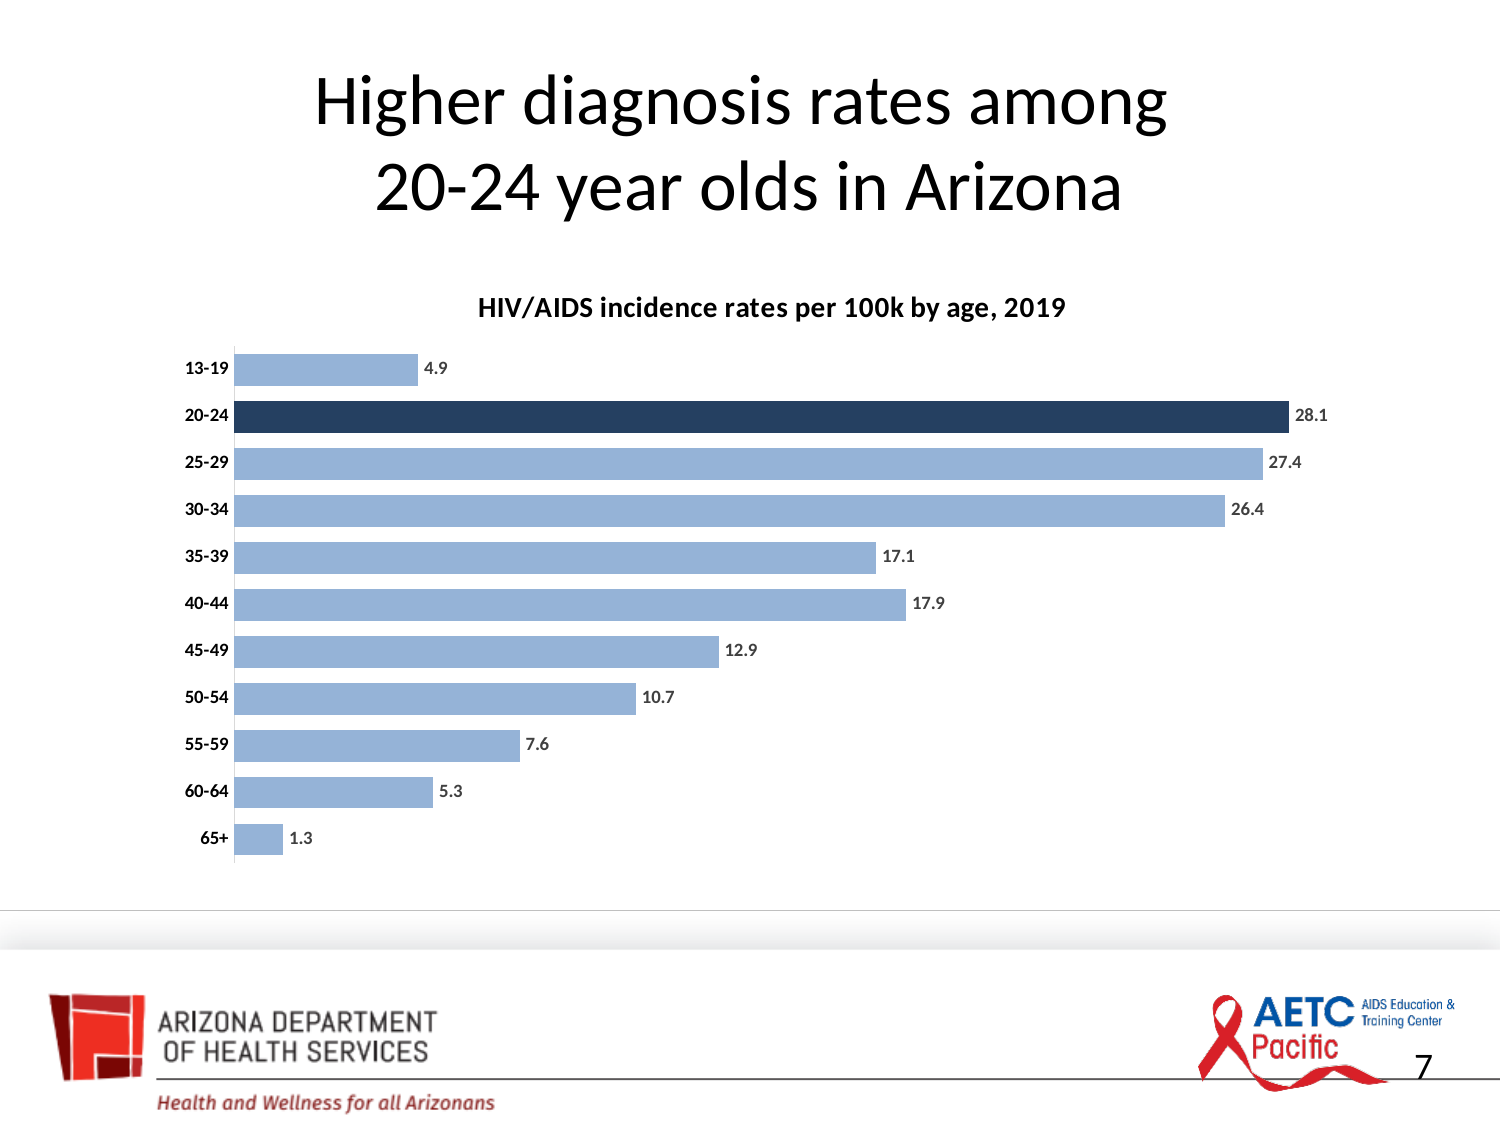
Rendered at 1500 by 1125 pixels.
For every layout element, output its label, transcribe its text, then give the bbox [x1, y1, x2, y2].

title Higher diagnosis rates among 20-24 year olds in Arizona [75, 45, 1425, 233]
chart [159, 266, 1386, 876]
picture [1195, 984, 1457, 1100]
